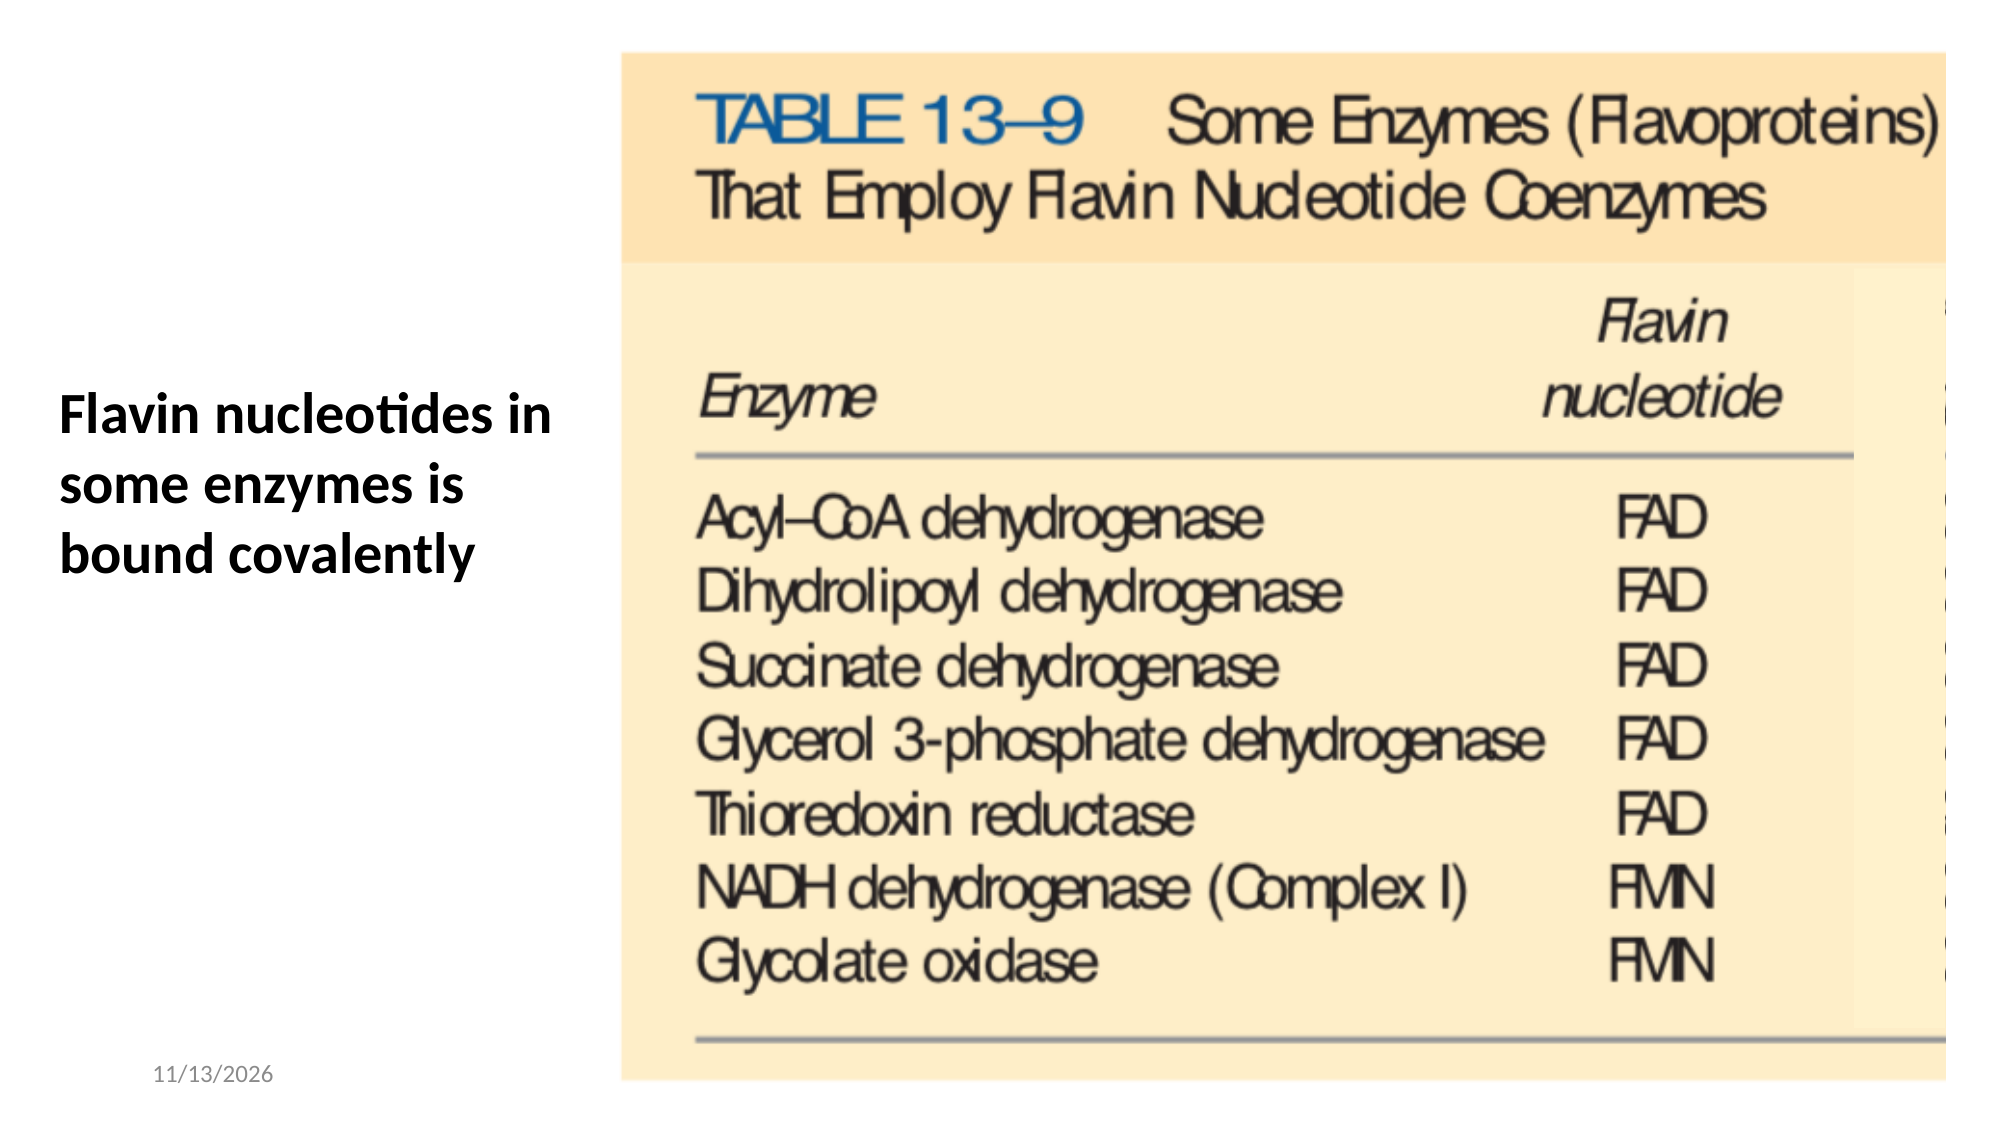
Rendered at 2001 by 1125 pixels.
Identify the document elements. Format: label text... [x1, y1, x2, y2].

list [572, 23, 1946, 1125]
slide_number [137, 1042, 572, 1103]
text_box Flavin nucleotides in some enzymes is bound covalently [44, 367, 572, 593]
